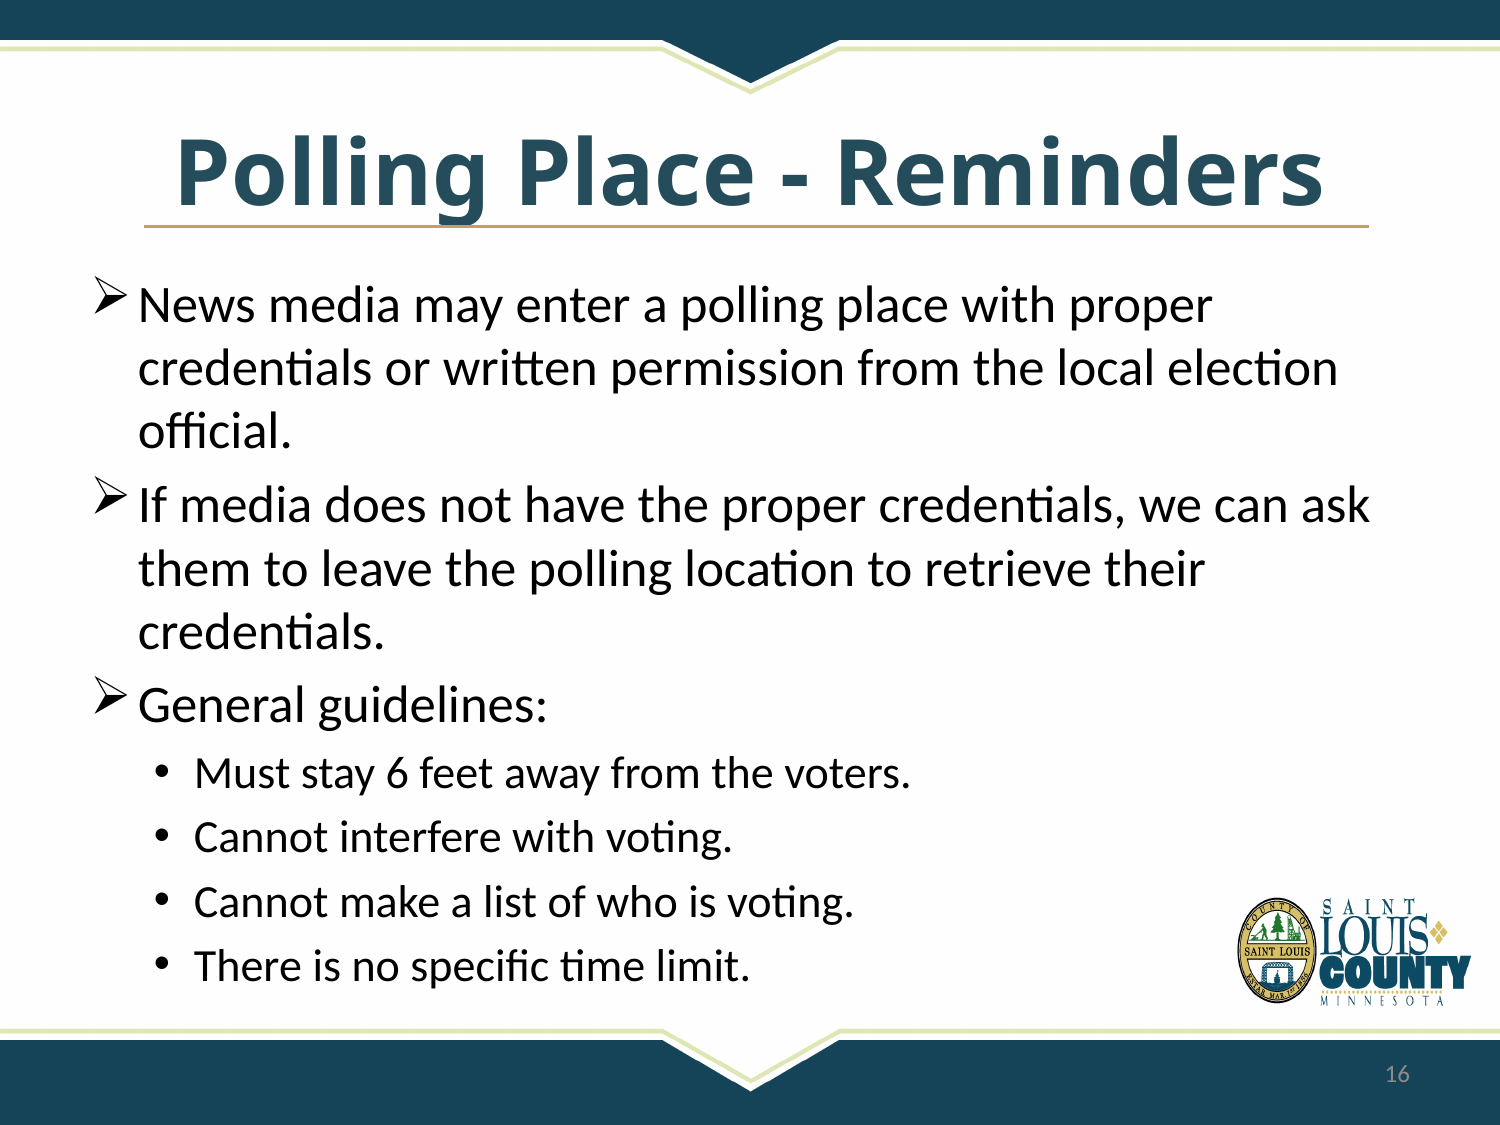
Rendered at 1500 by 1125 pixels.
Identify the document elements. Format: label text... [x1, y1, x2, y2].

picture [0, 0, 1500, 1125]
list News media may enter a polling place with proper credentials or written permission from the local election official. If media does not have the proper credentials, we can ask them to leave the polling location to retrieve their credentials. General guidelines: Must stay 6 feet away from the voters. Cannot interfere with voting. Cannot make a list of who is voting. There is no specific time limit. [75, 263, 1425, 1005]
title Polling Place - Reminders [75, 75, 1425, 263]
slide_number 16 [1074, 1042, 1425, 1103]
